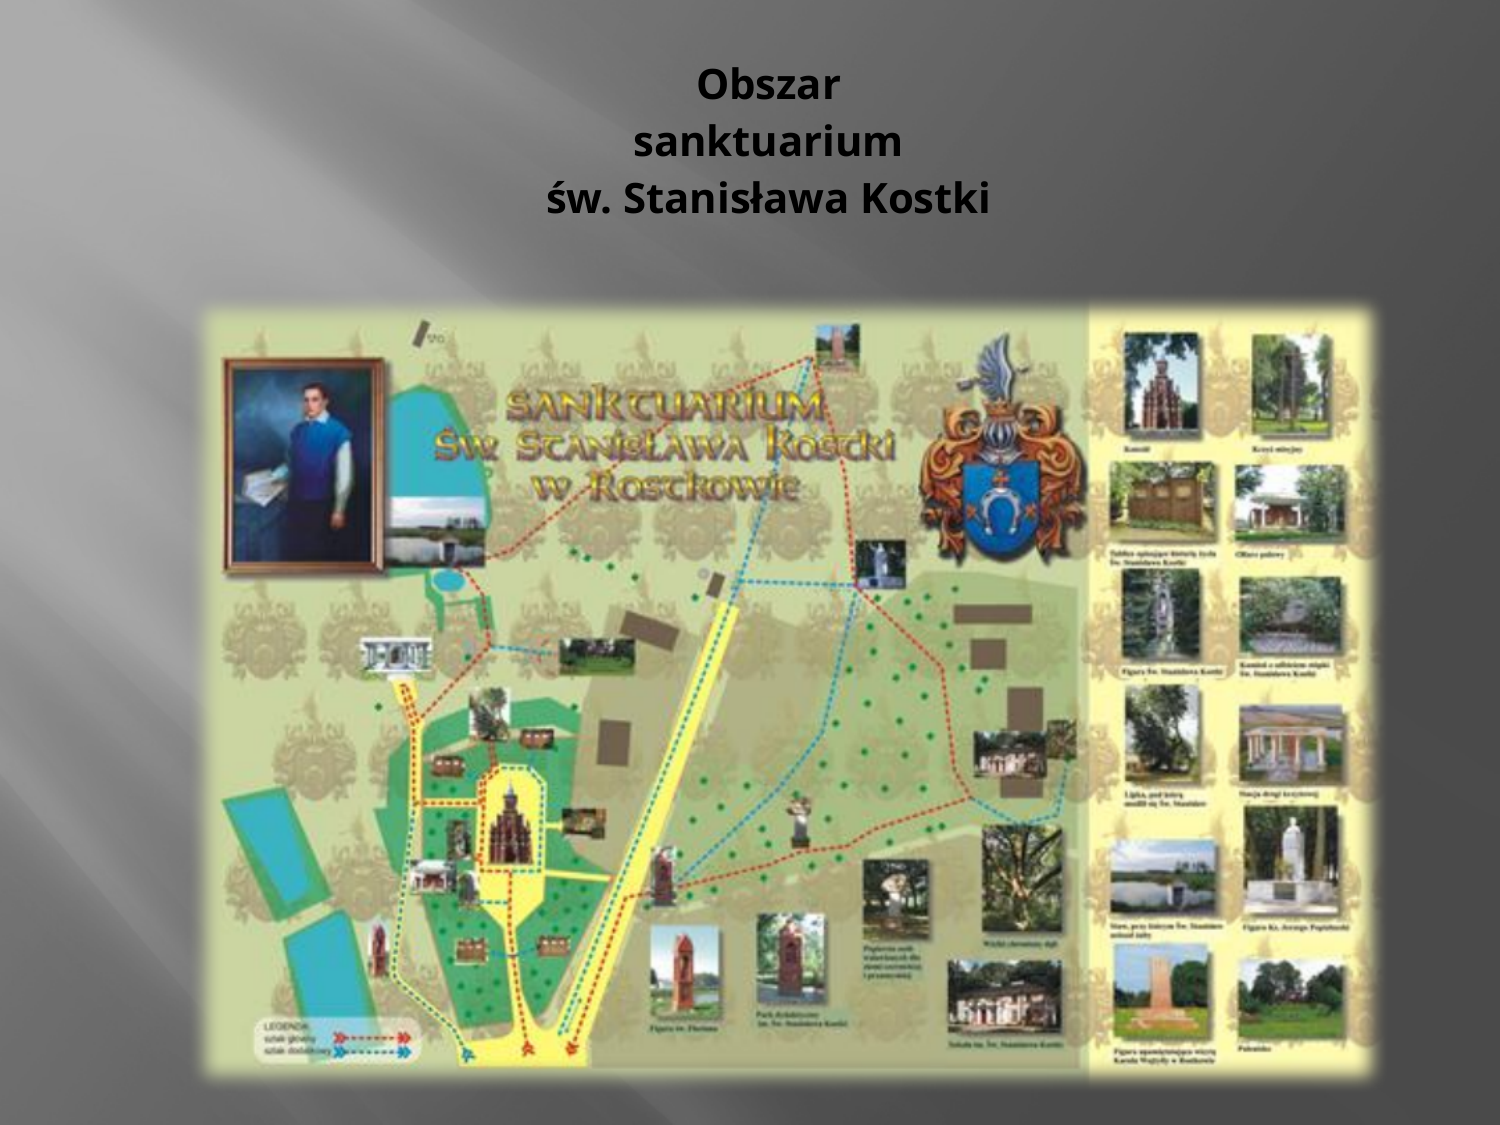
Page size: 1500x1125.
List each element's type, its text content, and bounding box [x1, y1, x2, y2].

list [190, 295, 1385, 1090]
title Obszar sanktuarium św. Stanisława Kostki [93, 46, 1444, 235]
